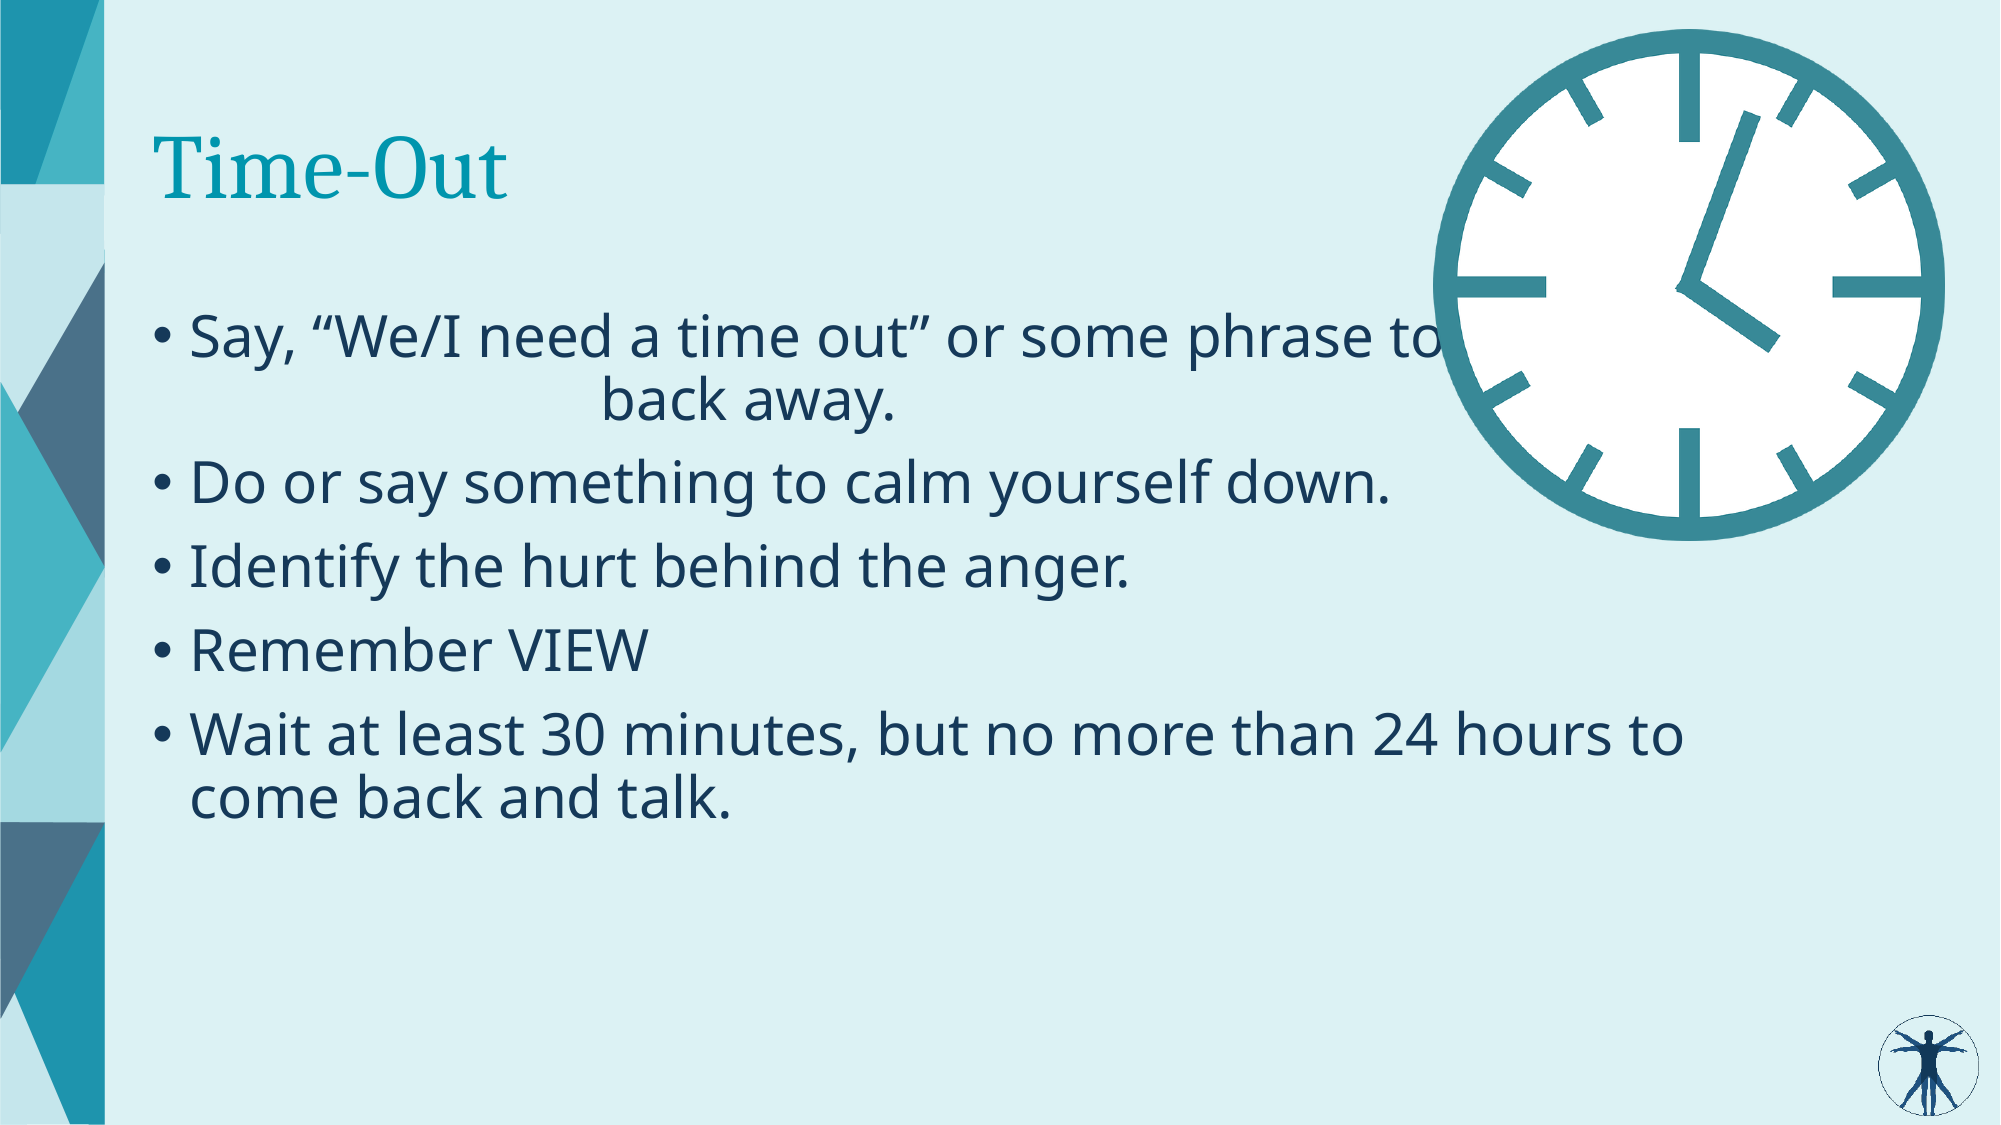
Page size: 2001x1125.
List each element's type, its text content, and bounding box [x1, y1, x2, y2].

list Say, “We/I need a time out” or some phrase to back away. Do or say something to calm yourself down. Identify the hurt behind the anger. Remember VIEW Wait at least 30 minutes, but no more than 24 hours to come back and talk. [137, 299, 1863, 1014]
picture [1433, 29, 1945, 541]
picture [0, 0, 105, 1125]
picture [1878, 1015, 1979, 1116]
title Time-Out [137, 59, 1433, 278]
